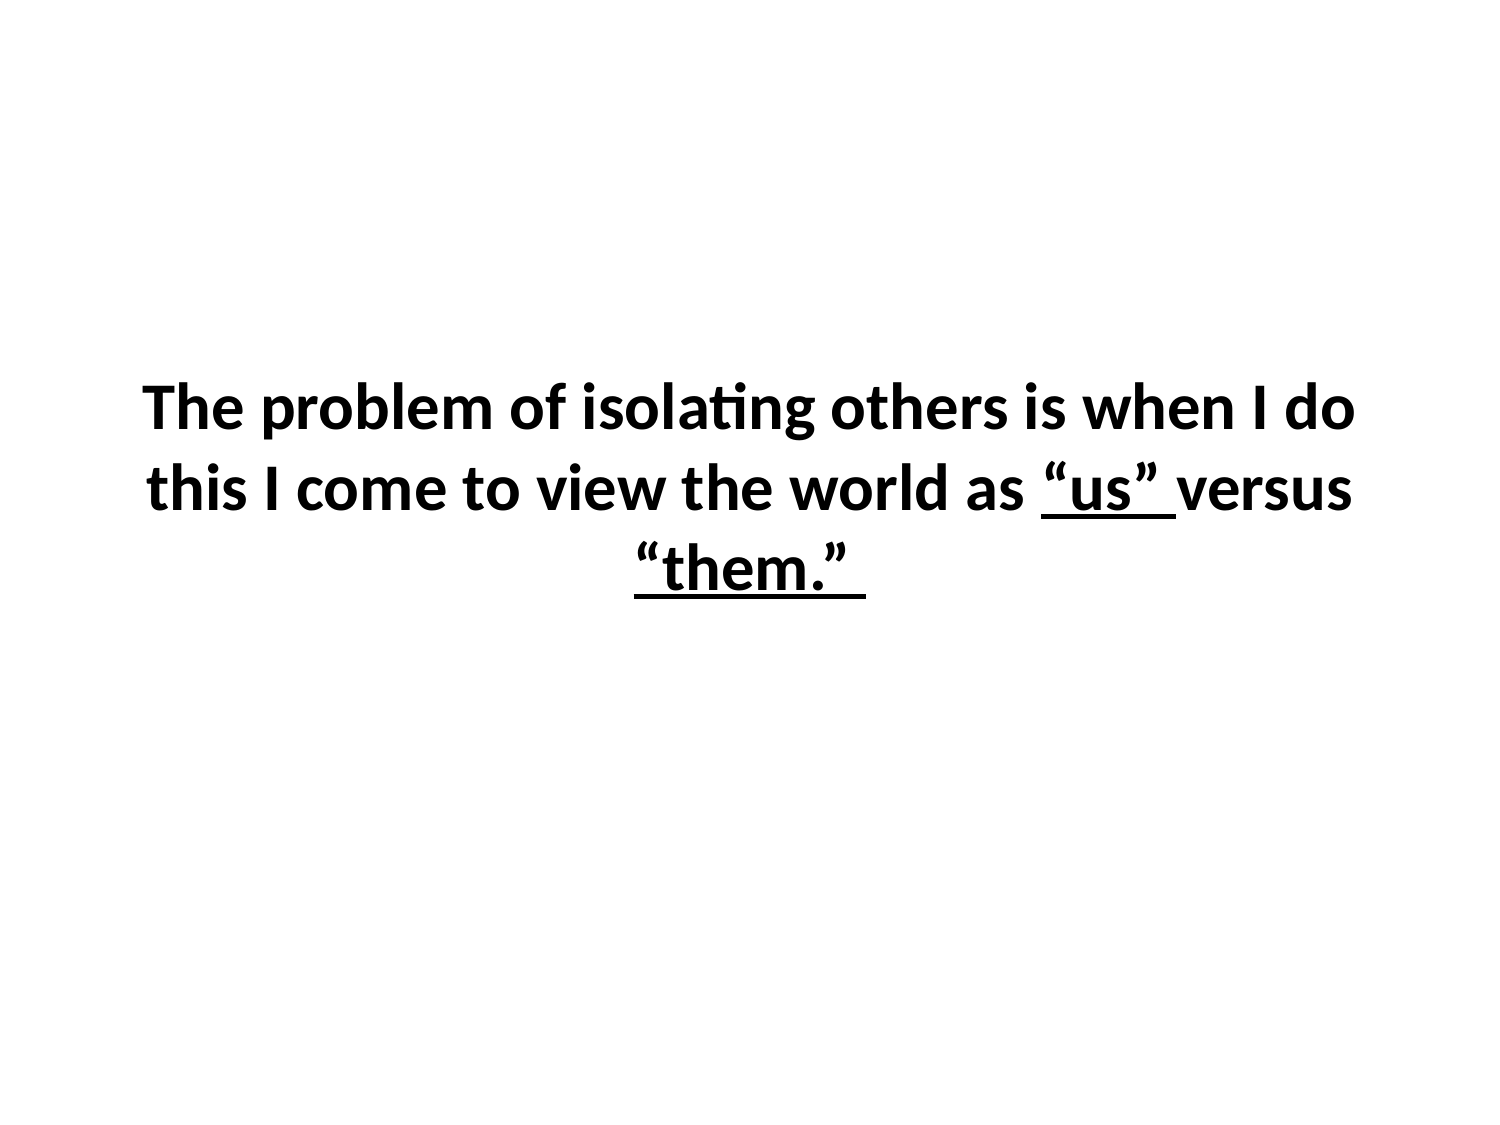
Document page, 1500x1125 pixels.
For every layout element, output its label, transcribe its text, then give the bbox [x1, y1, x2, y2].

list The problem of isolating others is when I do this I come to view the world as “us” versus “them.” [75, 262, 1425, 1005]
